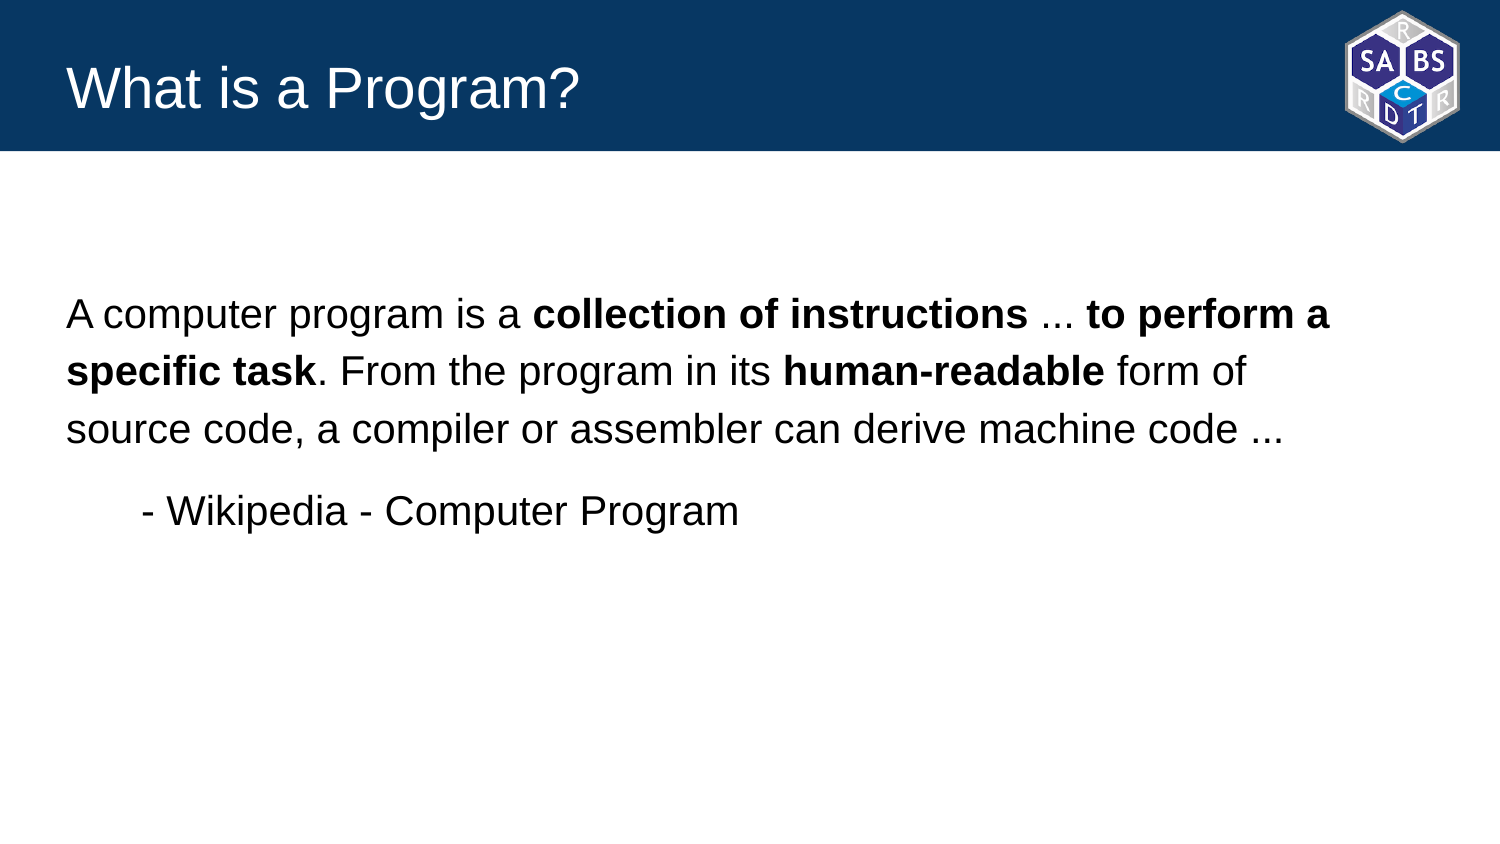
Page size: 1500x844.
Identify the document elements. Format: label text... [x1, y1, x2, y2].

list A computer program is a collection of instructions ... to perform a specific task. From the program in its human-readable form of source code, a compiler or assembler can derive machine code ... - Wikipedia - Computer Program [51, 189, 1449, 750]
picture [1327, 0, 1479, 152]
title What is a Program? [51, 35, 1449, 130]
